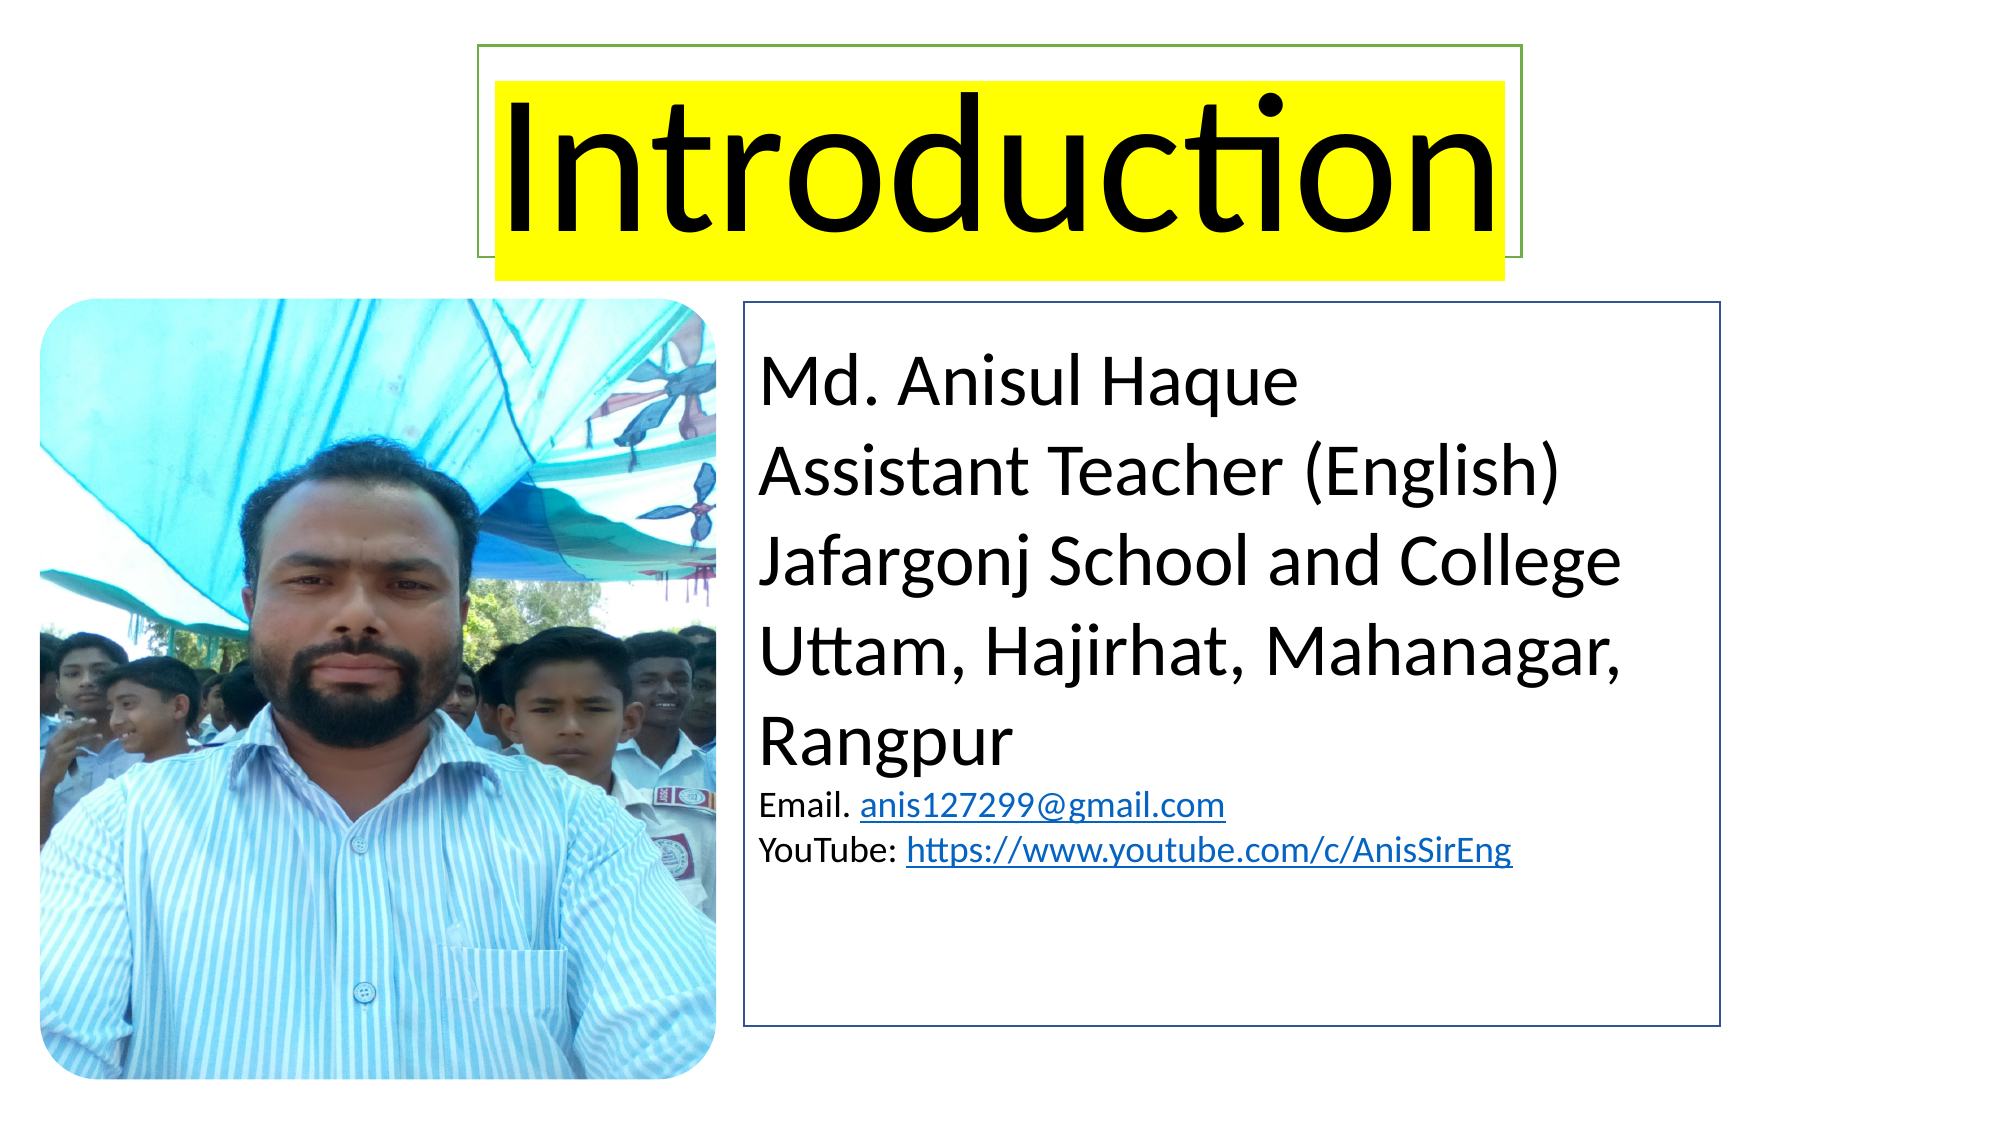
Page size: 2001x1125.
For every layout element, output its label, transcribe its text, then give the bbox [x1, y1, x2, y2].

text_box Md. Anisul Haque Assistant Teacher (English) Jafargonj School and College Uttam, Hajirhat, Mahanagar, Rangpur Email. anis127299@gmail.com YouTube: https://www.youtube.com/c/AnisSirEng [743, 323, 1720, 878]
text_box [743, 301, 1721, 1027]
picture [39, 298, 717, 1080]
text_box Introduction [477, 44, 1523, 258]
